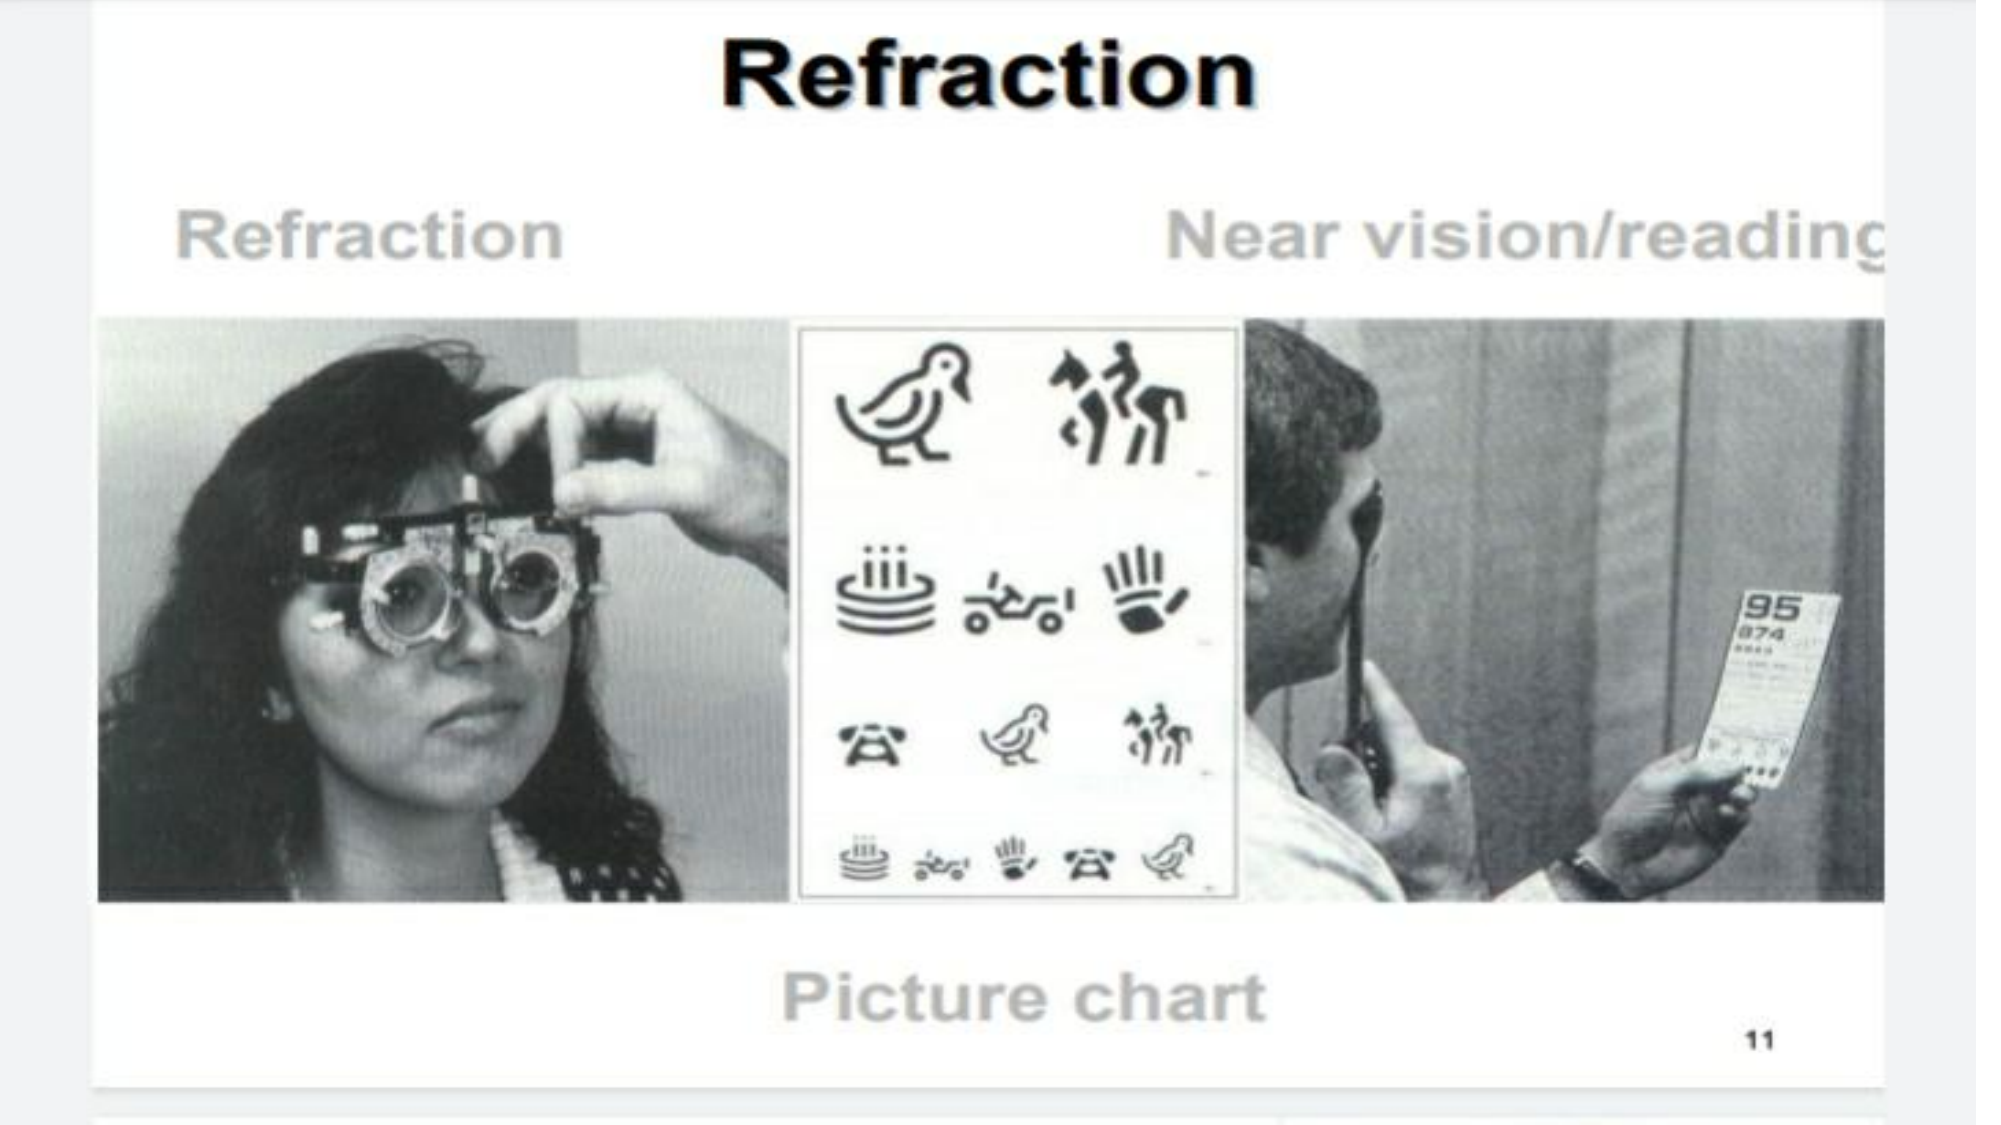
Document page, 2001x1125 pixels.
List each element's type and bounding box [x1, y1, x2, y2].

list [0, 0, 1976, 1125]
